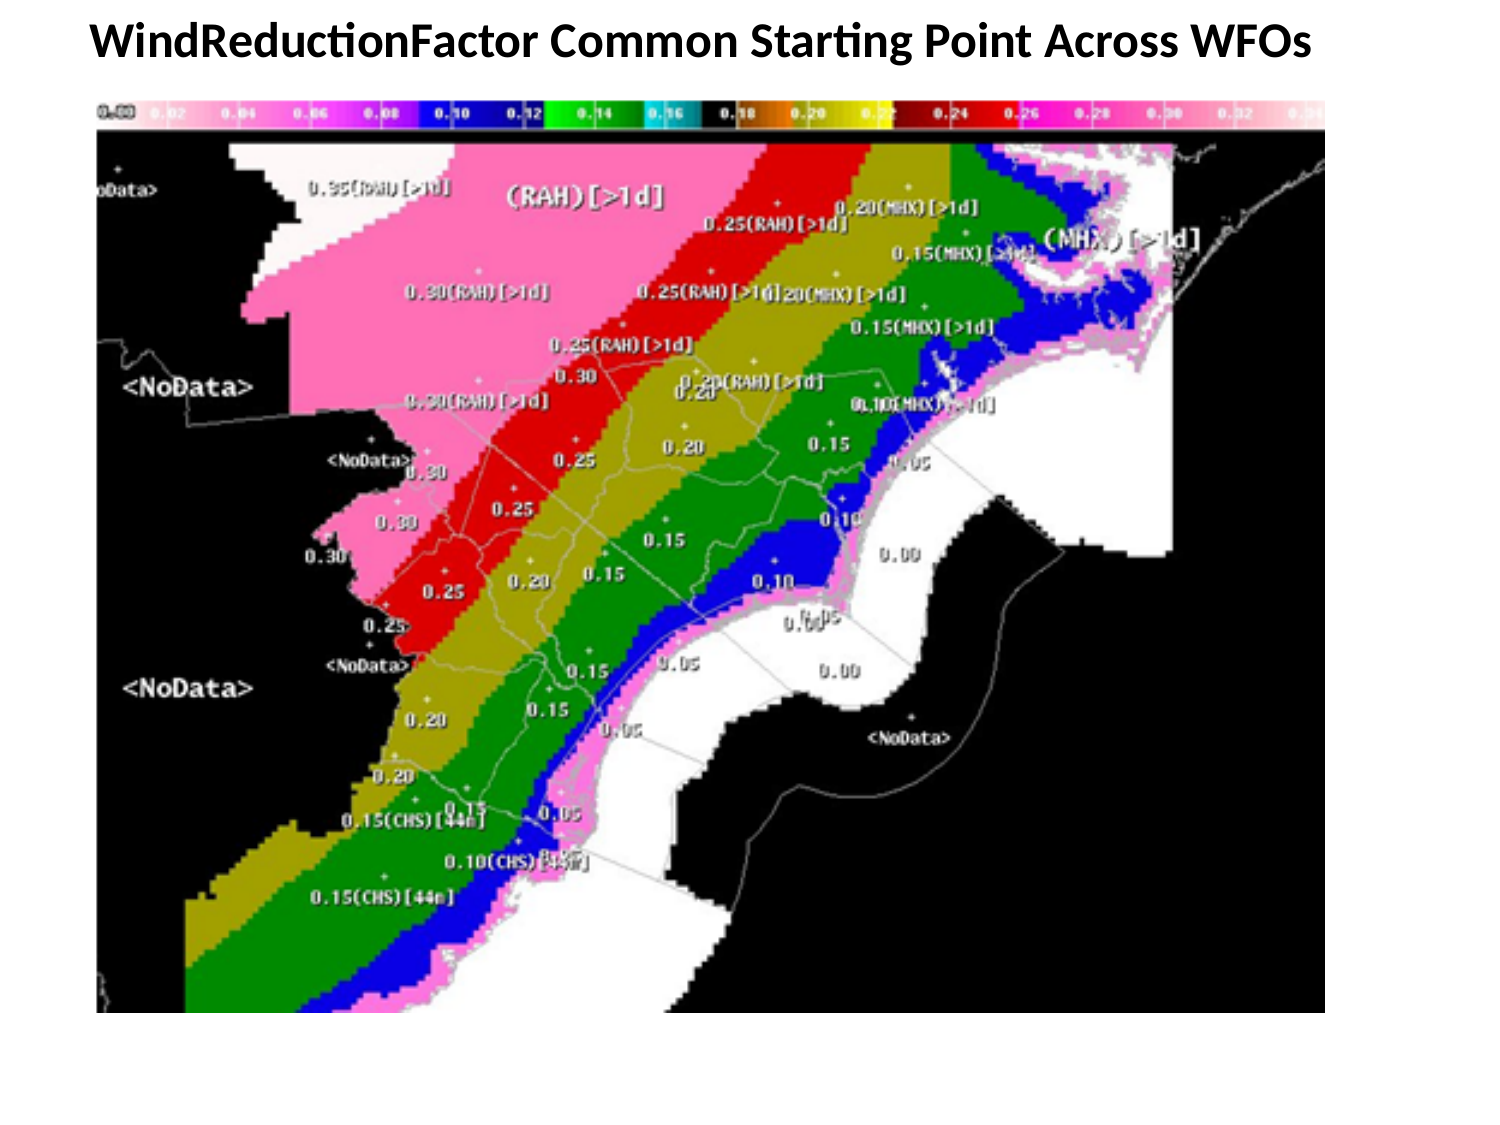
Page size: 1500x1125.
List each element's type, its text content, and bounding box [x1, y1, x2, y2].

picture [95, 99, 1326, 1013]
text_box WindReductionFactor Common Starting Point Across WFOs [75, 0, 1475, 120]
